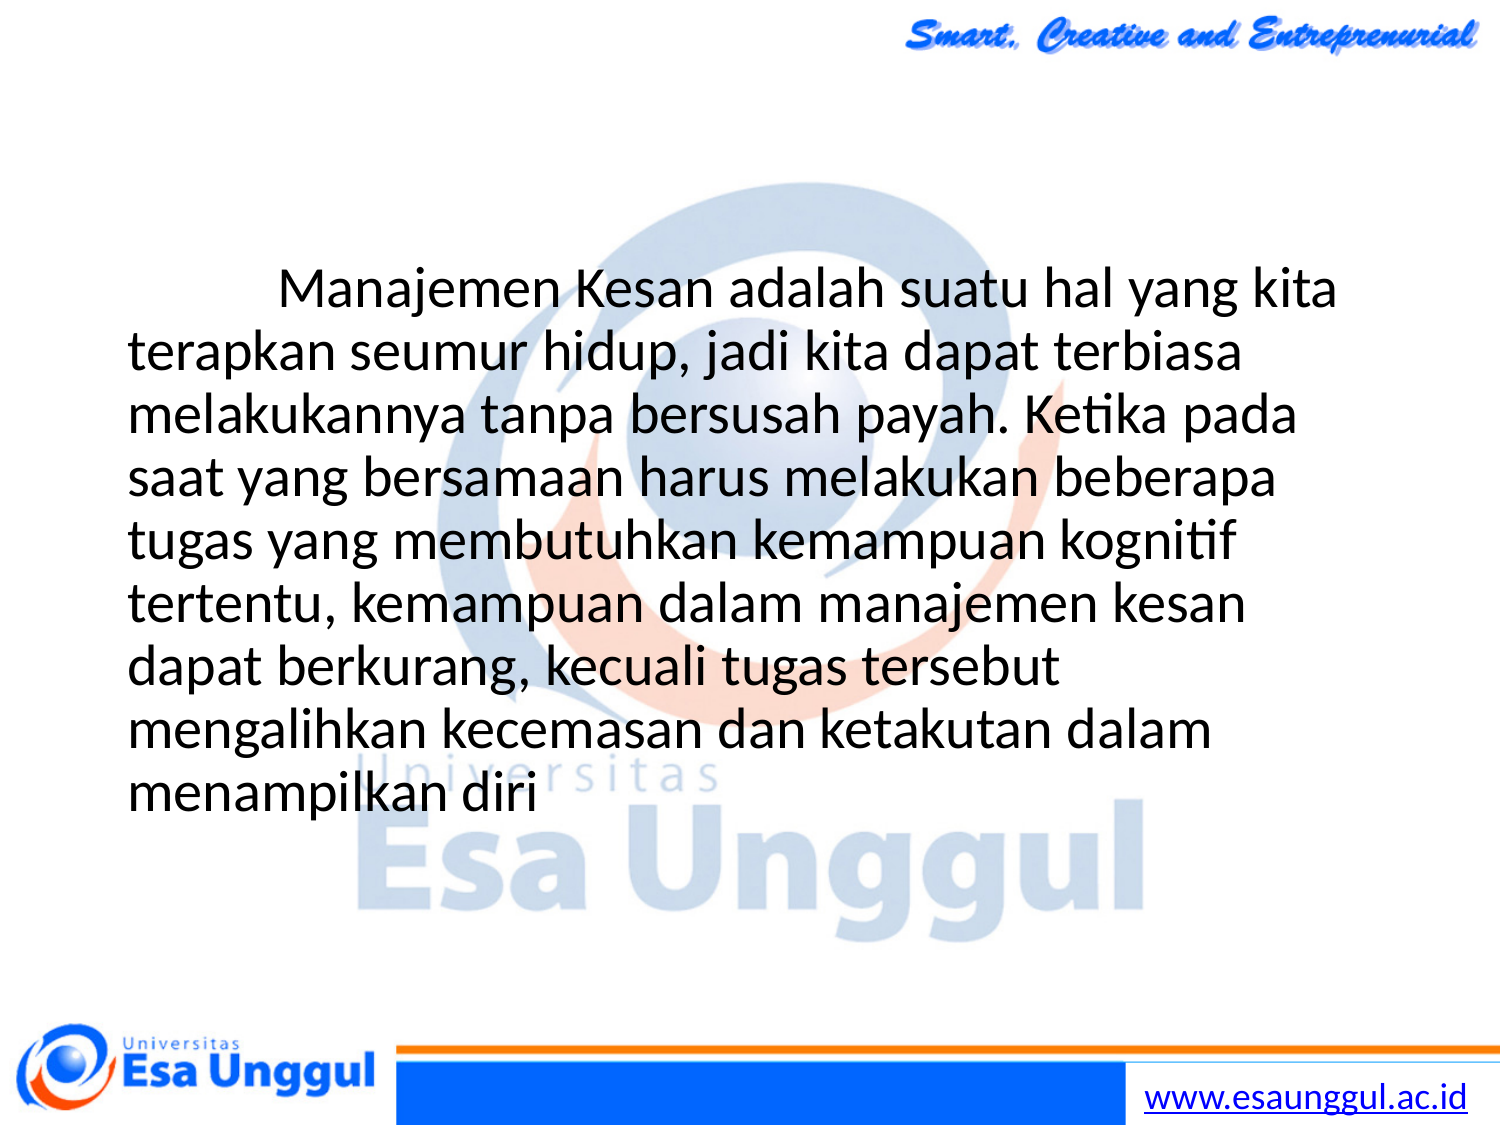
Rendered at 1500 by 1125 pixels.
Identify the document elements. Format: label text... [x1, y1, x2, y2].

list Manajemen Kesan adalah suatu hal yang kita terapkan seumur hidup, jadi kita dapat terbiasa melakukannya tanpa bersusah payah. Ketika pada saat yang bersamaan harus melakukan beberapa tugas yang membutuhkan kemampuan kognitif tertentu, kemampuan dalam manajemen kesan dapat berkurang, kecuali tugas tersebut mengalihkan kecemasan dan ketakutan dalam menampilkan diri [112, 249, 1375, 900]
picture [0, 0, 1500, 1125]
